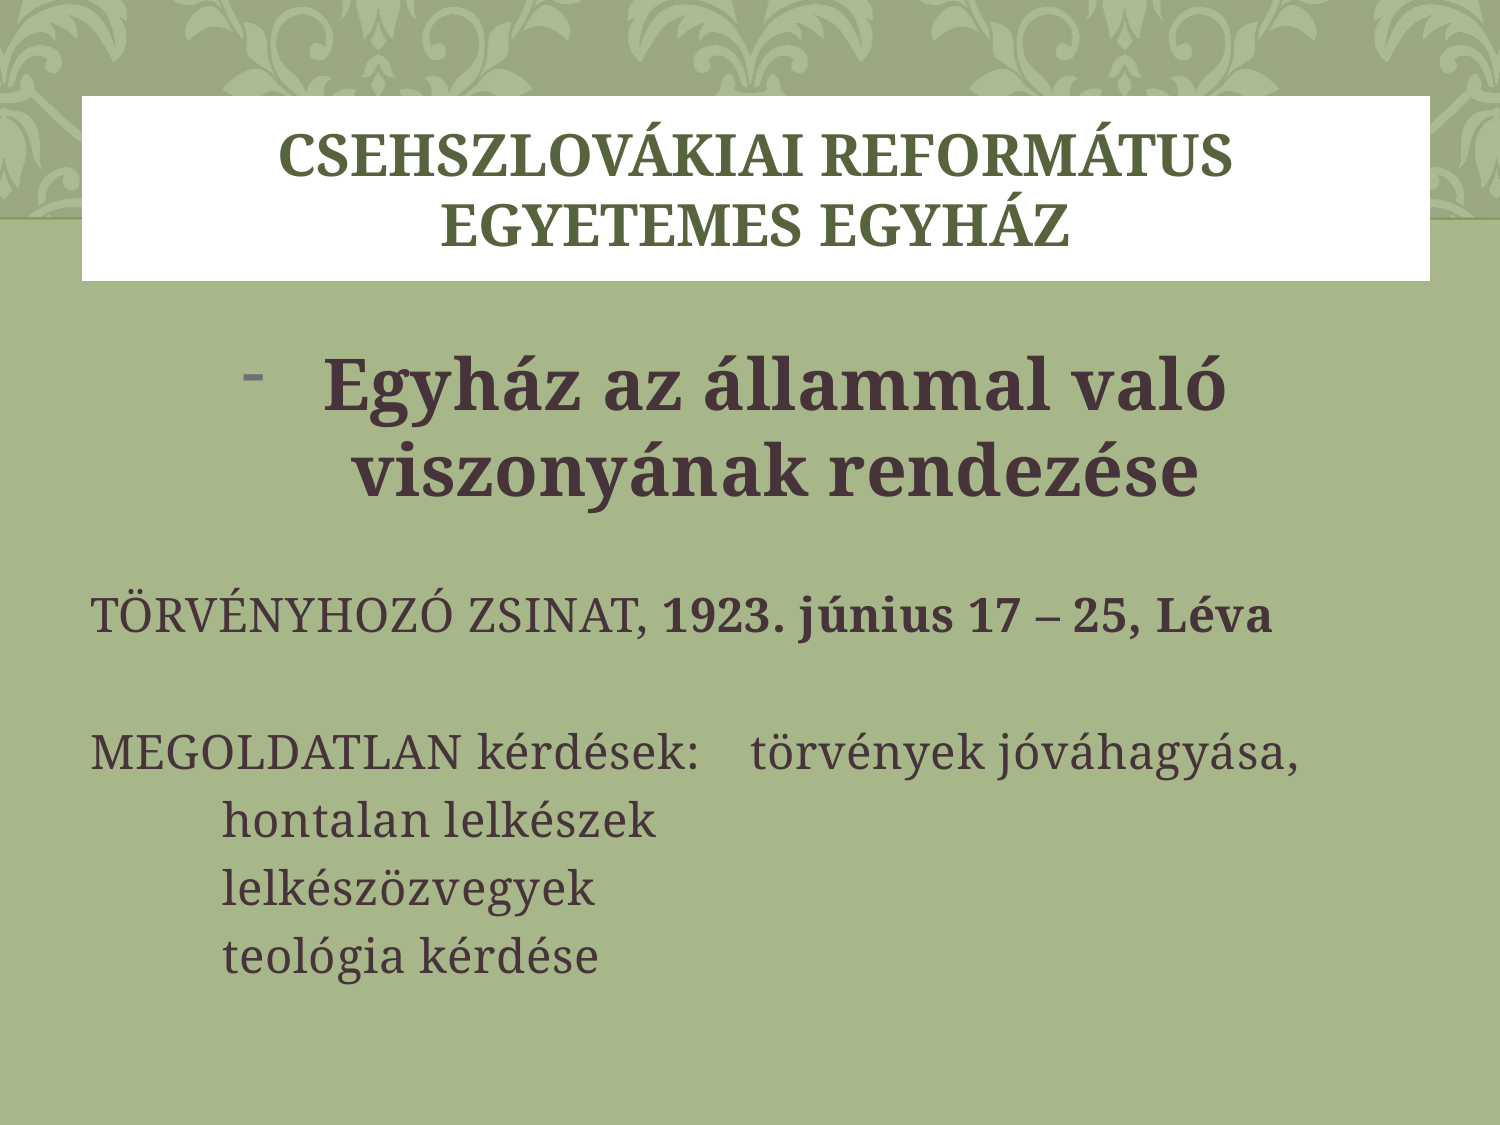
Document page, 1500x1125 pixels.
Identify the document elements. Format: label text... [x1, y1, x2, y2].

list Egyház az állammal való viszonyának rendezése TÖRVÉNYHOZÓ ZSINAT, 1923. június 17 – 25, Léva MEGOLDATLAN kérdések: törvények jóváhagyása, hontalan lelkészek lelkészözvegyek teológia kérdése [75, 331, 1425, 1000]
title Csehszlovákiai Református Egyetemes Egyház [82, 96, 1430, 281]
